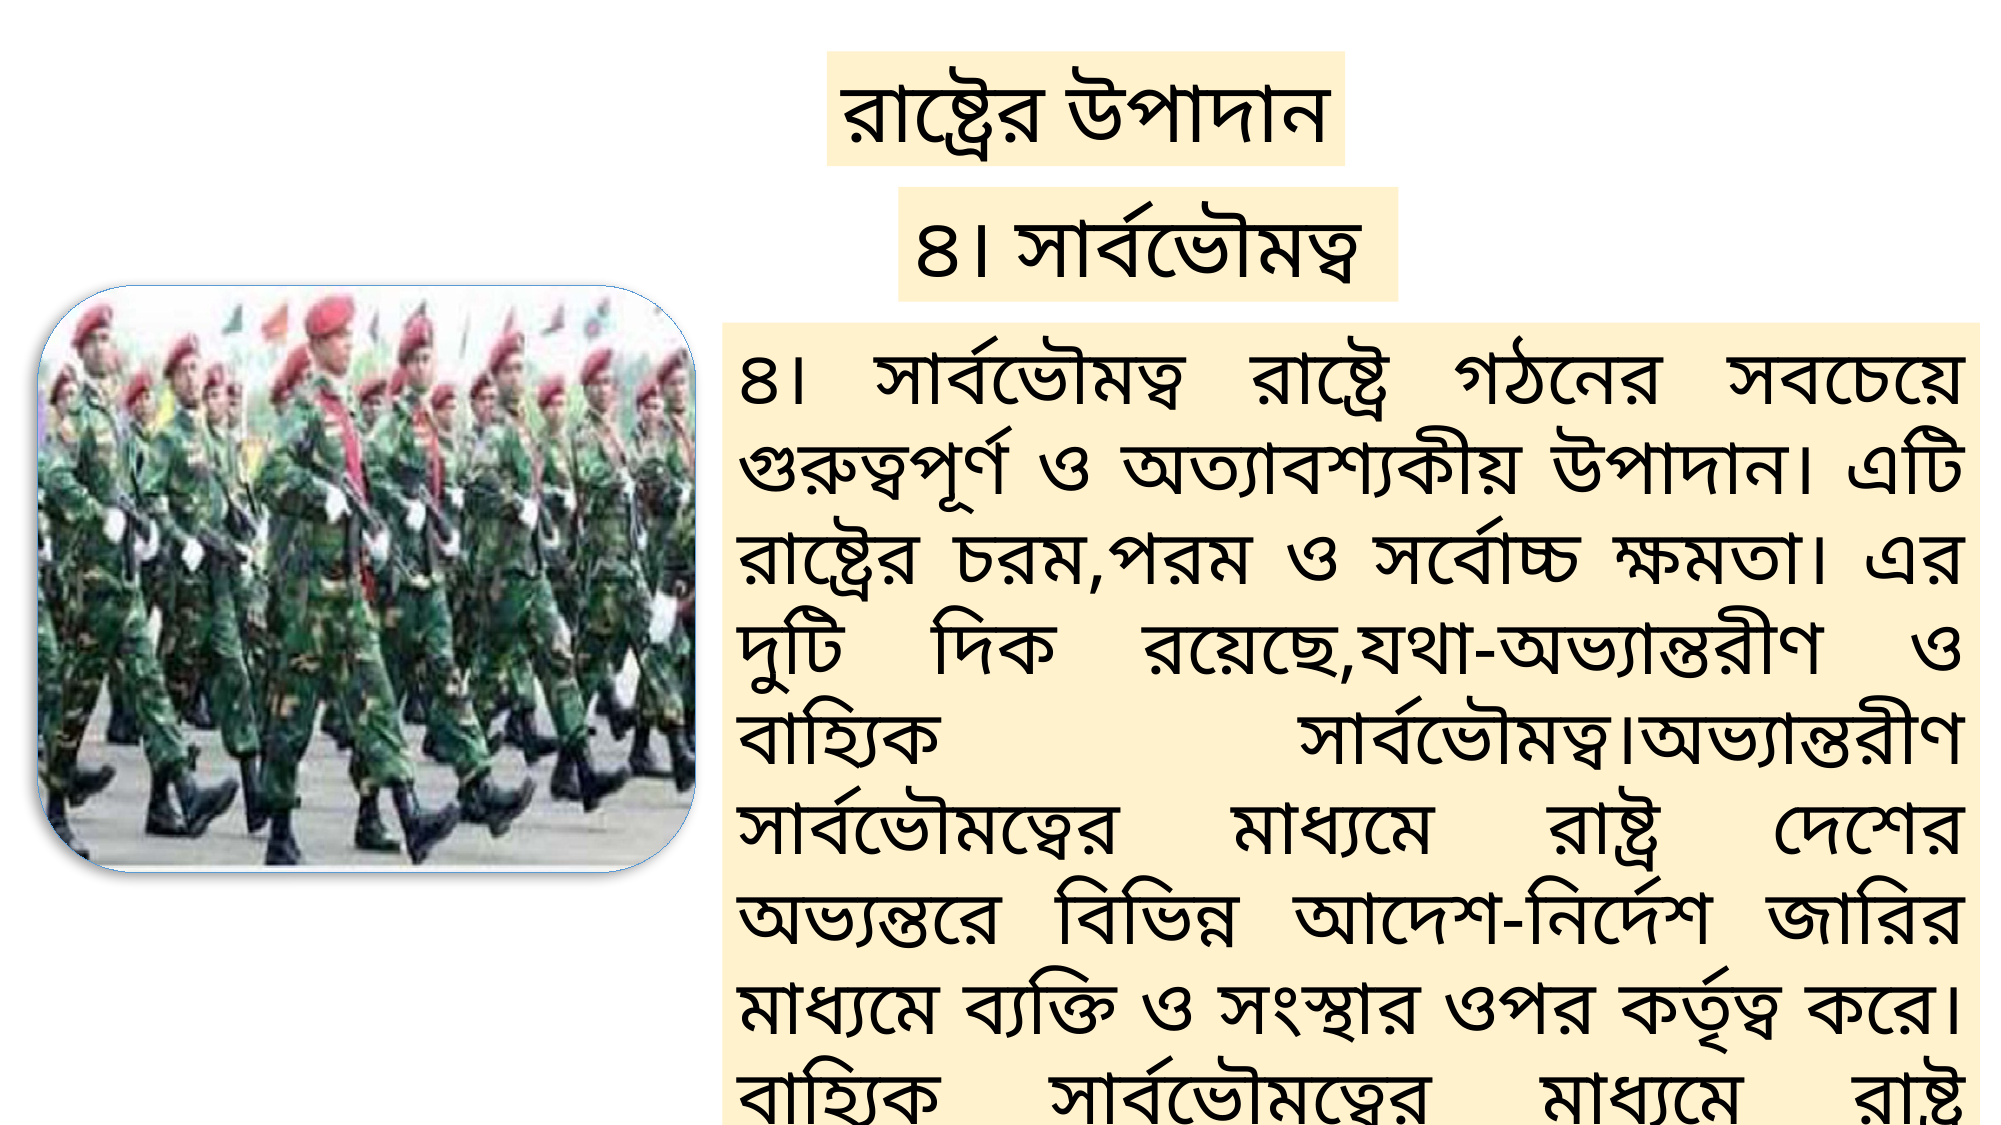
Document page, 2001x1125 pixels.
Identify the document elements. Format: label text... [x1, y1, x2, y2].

text_box ৪। সার্বভৌমত্ব রাষ্ট্রে গঠনের সবচেয়ে গুরুত্বপূর্ণ ও অত্যাবশ্যকীয় উপাদান। এটি রাষ্ট্রের চরম,পরম ও সর্বোচ্চ ক্ষমতা। এর দুটি দিক রয়েছে,যথা-অভ্যান্তরীণ ও বাহ্যিক সার্বভৌমত্ব।অভ্যান্তরীণ সার্বভৌমত্বের মাধ্যমে রাষ্ট্র দেশের অভ্যন্তরে বিভিন্ন আদেশ-নির্দেশ জারির মাধ্যমে ব্যক্তি ও সংস্থার ওপর কর্তৃত্ব করে। বাহ্যিক সার্বভৌমত্বের মাধ্যমে রাষ্ট্র বহিঃশক্তির নিয়ন্ত্রণ থেকে দেশকে মুক্ত রাখে। [722, 322, 1980, 1125]
text_box রাষ্ট্রের উপাদান [826, 51, 1346, 167]
picture [37, 285, 696, 873]
text_box ৪। সার্বভৌমত্ব [898, 186, 1399, 302]
